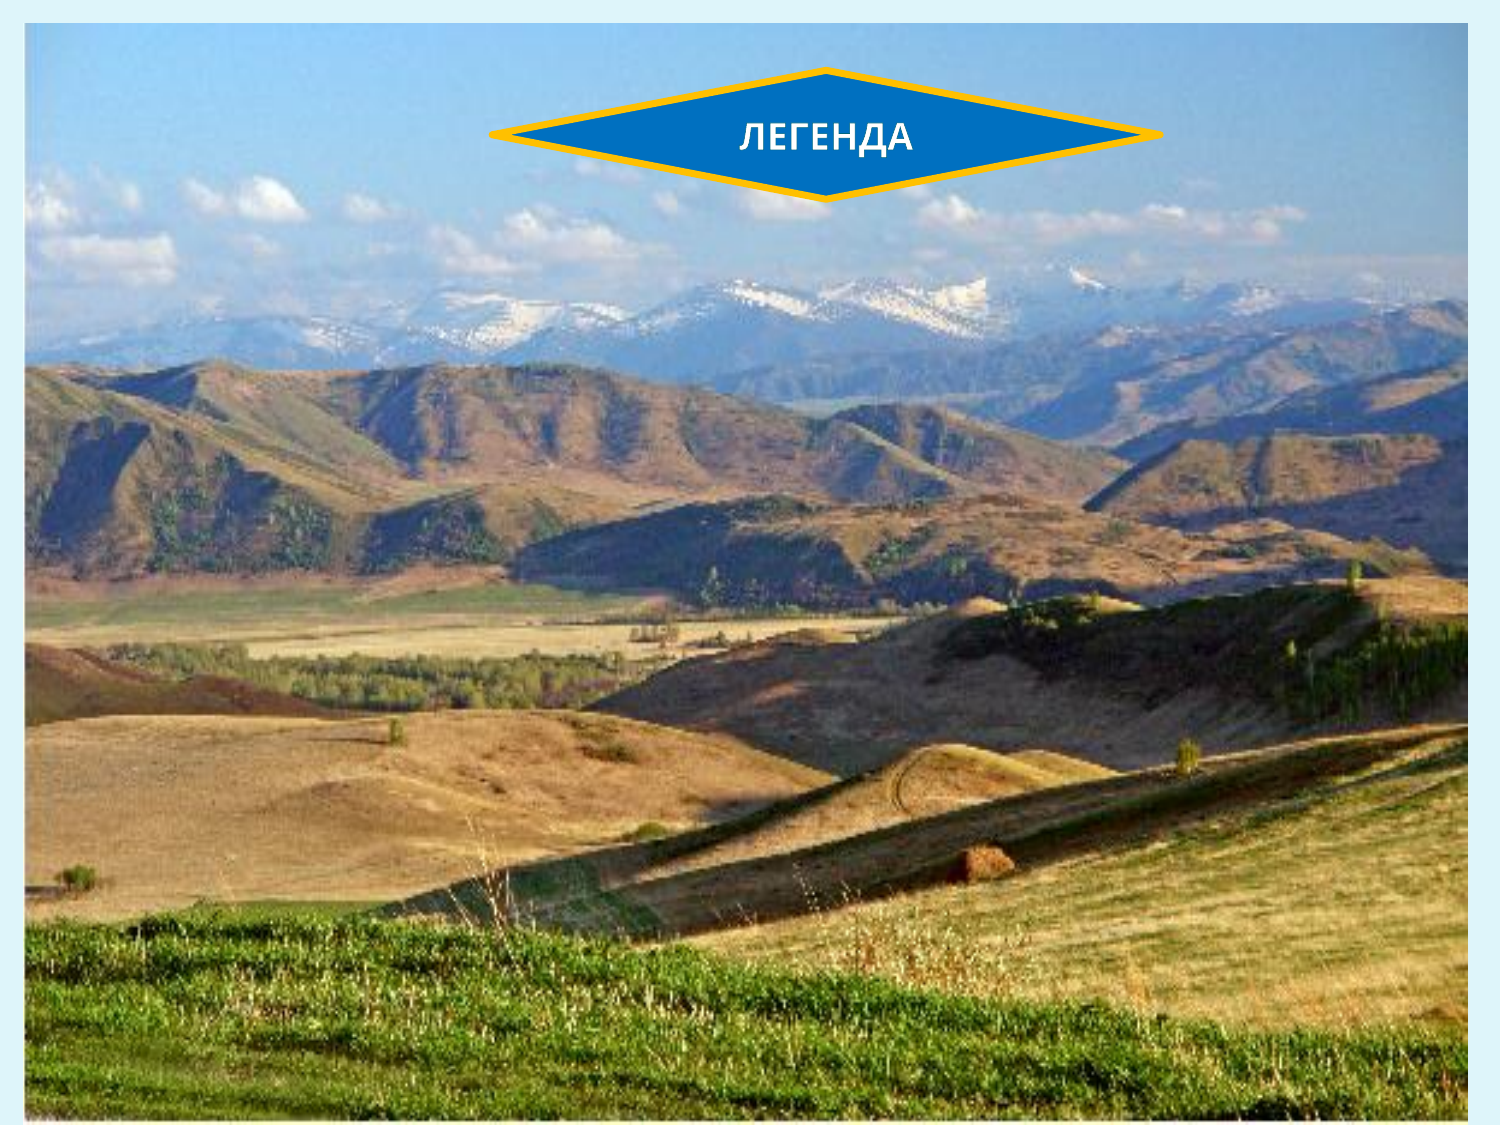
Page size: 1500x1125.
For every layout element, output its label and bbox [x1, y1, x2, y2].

list [23, 23, 1469, 1125]
